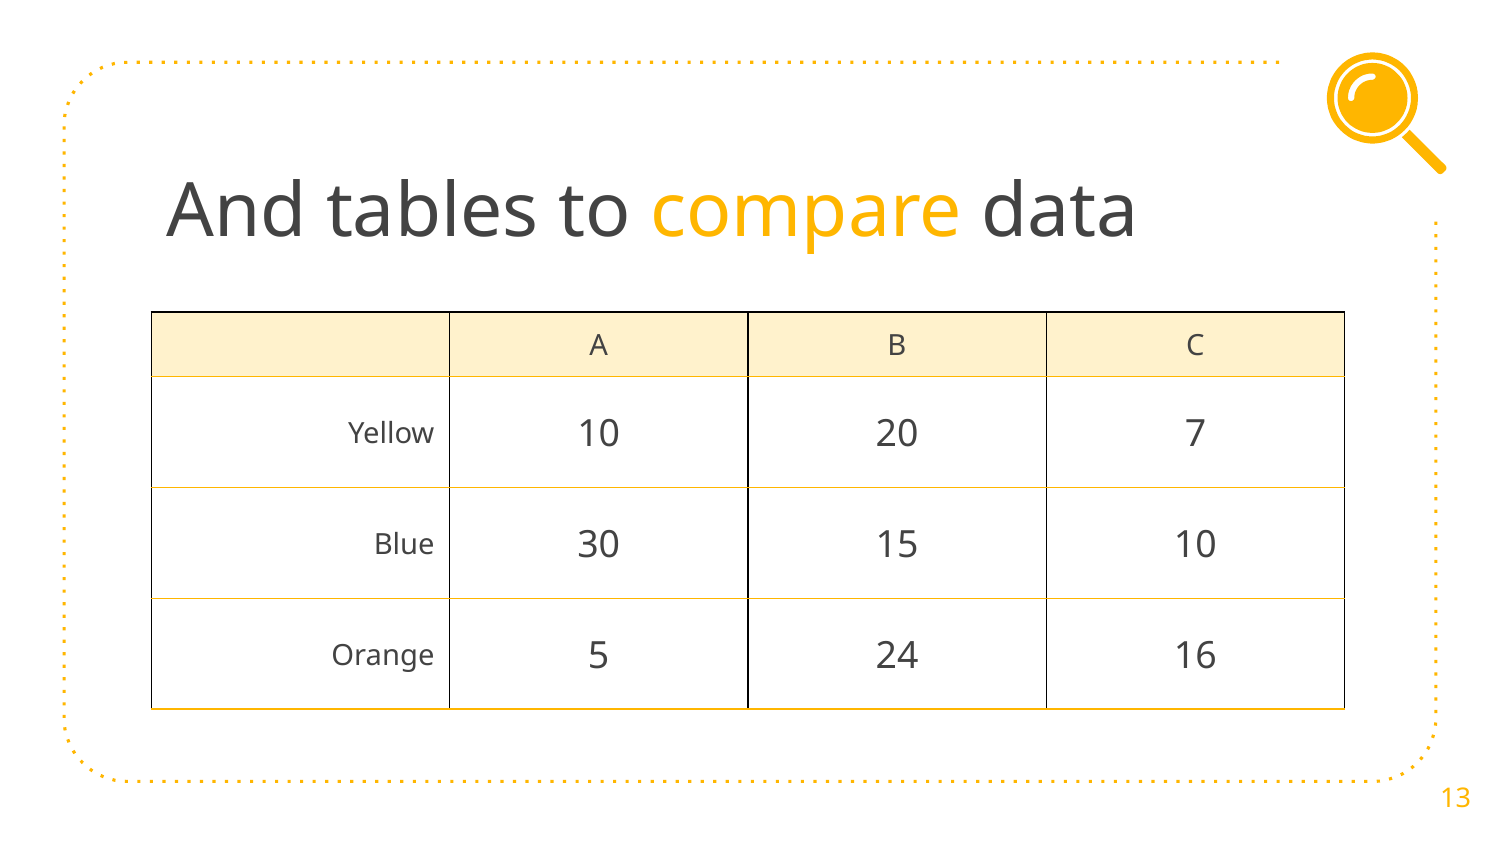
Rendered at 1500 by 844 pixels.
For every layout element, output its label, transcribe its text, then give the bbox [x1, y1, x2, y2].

table_cell 5 [450, 599, 747, 708]
title And tables to compare data [151, 146, 1278, 287]
table_cell 7 [1047, 377, 1344, 487]
table_cell Orange [152, 599, 449, 708]
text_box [1326, 52, 1447, 175]
table_header B [749, 313, 1046, 376]
table_cell 24 [749, 599, 1046, 708]
table_header C [1047, 313, 1344, 376]
table_cell 30 [450, 488, 747, 598]
table_cell 15 [749, 488, 1046, 598]
table_cell Yellow [152, 377, 449, 487]
table_cell 20 [749, 377, 1046, 487]
table_header [152, 313, 449, 376]
table_cell Blue [152, 488, 449, 598]
slide_number ‹#› [1411, 753, 1500, 844]
table_cell 10 [450, 377, 747, 487]
table_header A [450, 313, 747, 376]
table_cell 16 [1047, 599, 1344, 708]
table_cell 10 [1047, 488, 1344, 598]
